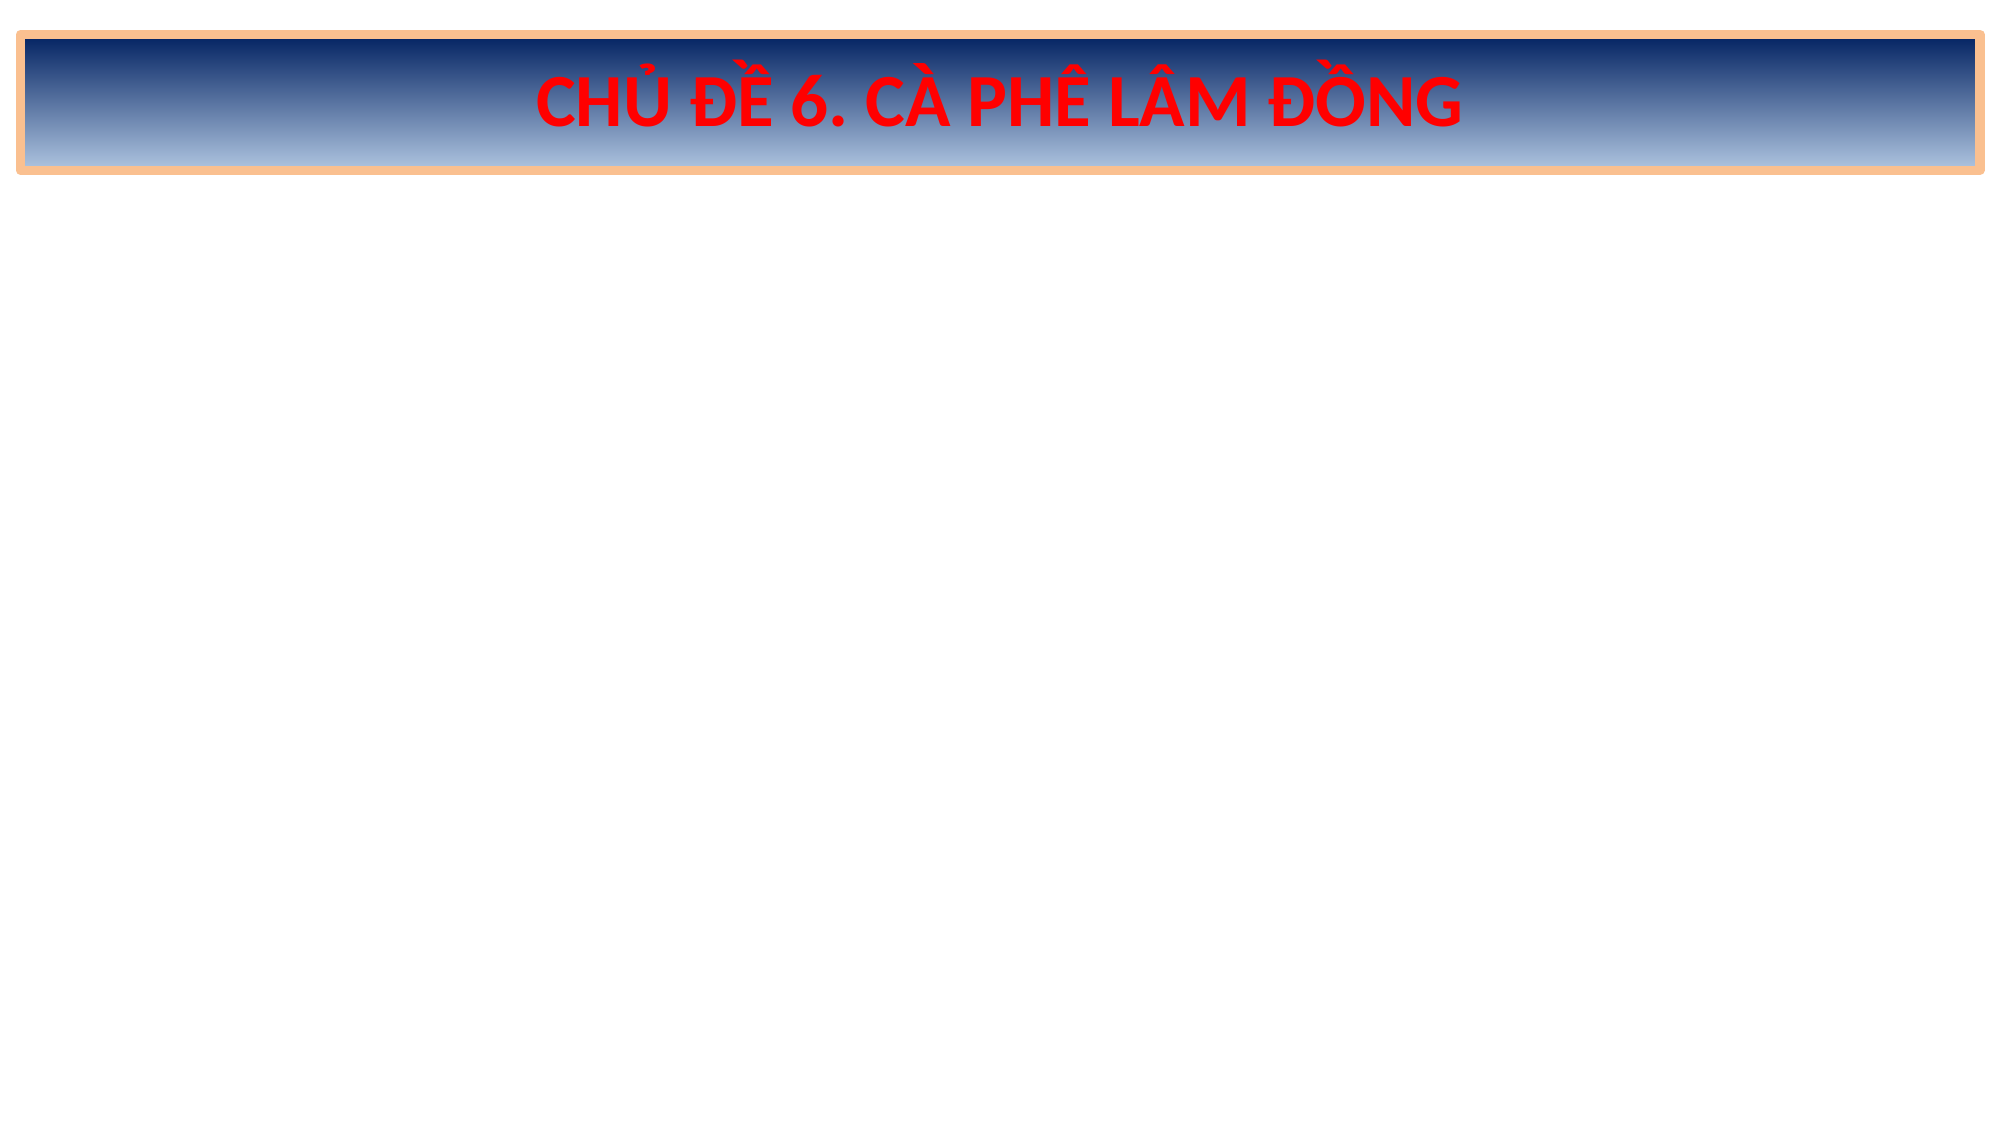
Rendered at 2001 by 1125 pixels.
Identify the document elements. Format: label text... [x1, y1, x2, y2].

text_box CHỦ ĐỀ 6. CÀ PHÊ LÂM ĐỒNG [20, 34, 1980, 171]
